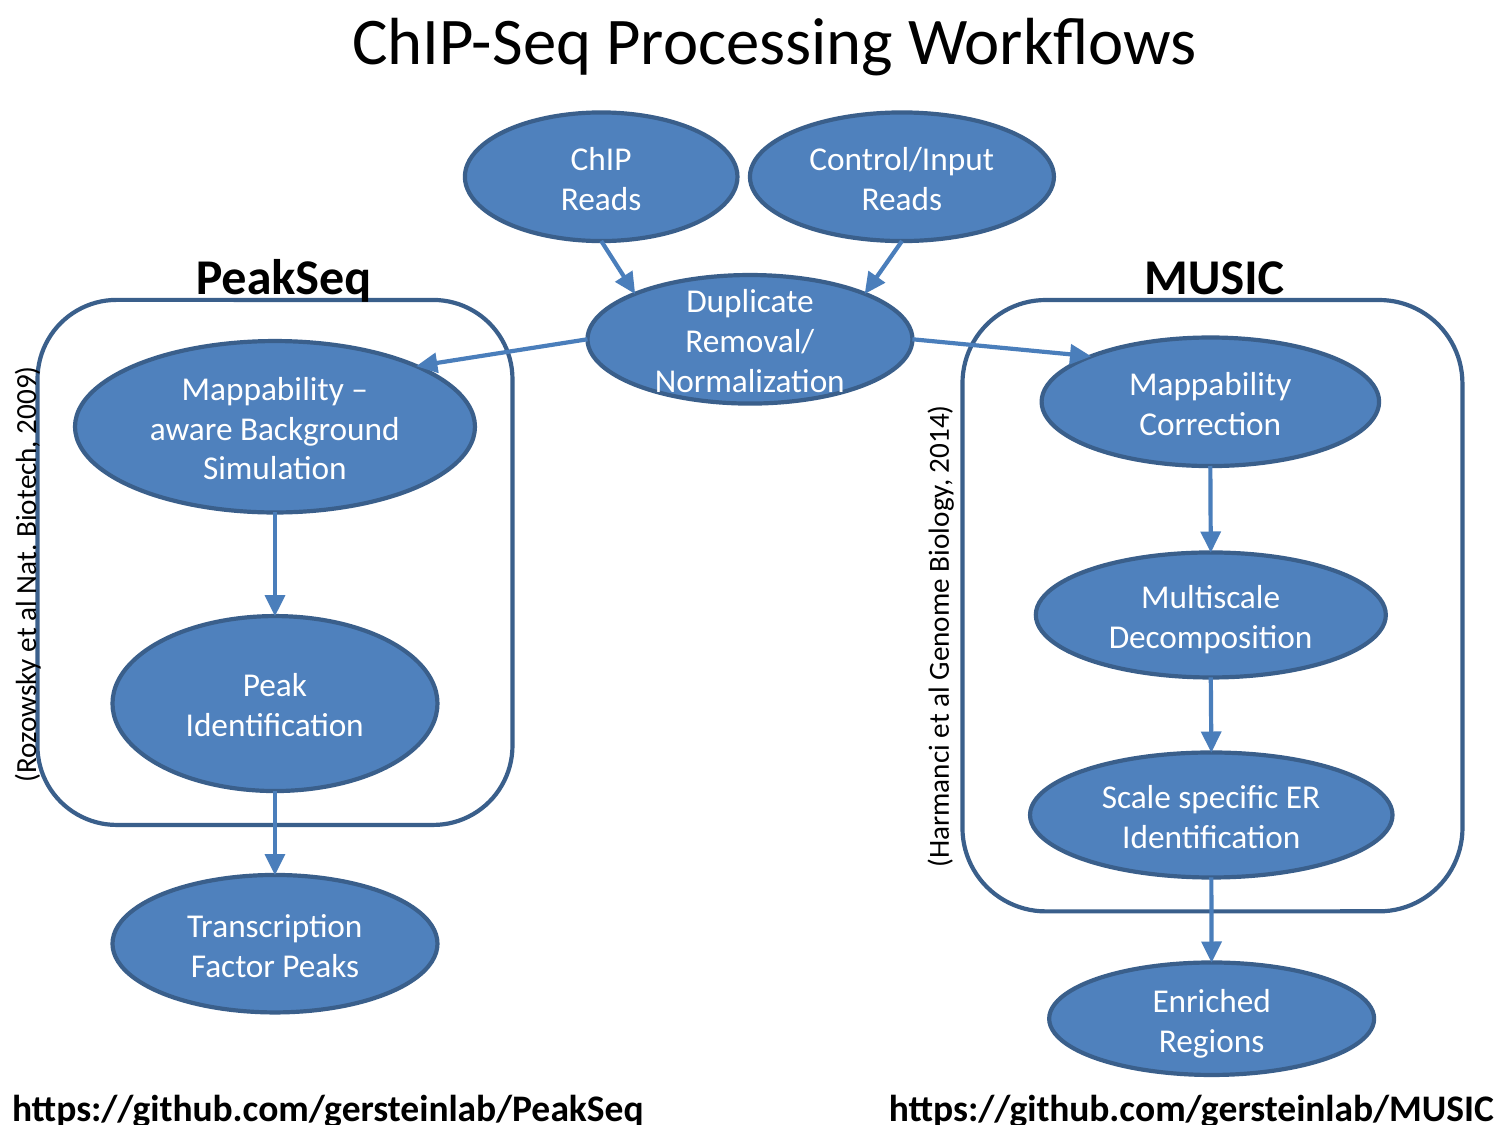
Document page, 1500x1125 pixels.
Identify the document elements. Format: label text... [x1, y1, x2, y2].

text_box (Harmanci et al Genome Biology, 2014) [912, 390, 963, 883]
text_box Duplicate Removal/ Normalization [585, 272, 915, 406]
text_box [600, 240, 636, 295]
text_box ChIP Reads [462, 110, 740, 244]
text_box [416, 339, 588, 367]
text_box Enriched Regions [1047, 960, 1377, 1076]
text_box (Rozowsky et al Nat. Biotech, 2009) [0, 351, 50, 798]
text_box MUSIC [1129, 236, 1300, 312]
text_box [960, 365, 1207, 914]
text_box Control/Input Reads [747, 110, 1057, 244]
text_box [40, 297, 503, 828]
text_box Multiscale Decomposition [1033, 550, 1388, 680]
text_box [864, 240, 903, 295]
text_box PeakSeq [181, 236, 387, 312]
text_box [974, 297, 1465, 914]
text_box https://github.com/gersteinlab/PeakSeq [0, 1076, 660, 1125]
title ChIP-Seq Processing Workflows [99, 0, 1450, 100]
text_box [277, 376, 515, 828]
text_box Peak Identification [110, 614, 440, 794]
text_box Scale specific ER Identification [1027, 750, 1395, 880]
text_box Mappability –aware Background Simulation [72, 338, 478, 515]
text_box Transcription Factor Peaks [110, 872, 440, 1015]
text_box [912, 339, 1092, 357]
text_box Mappability Correction [1039, 335, 1382, 469]
text_box https://github.com/gersteinlab/MUSIC [874, 1076, 1500, 1125]
